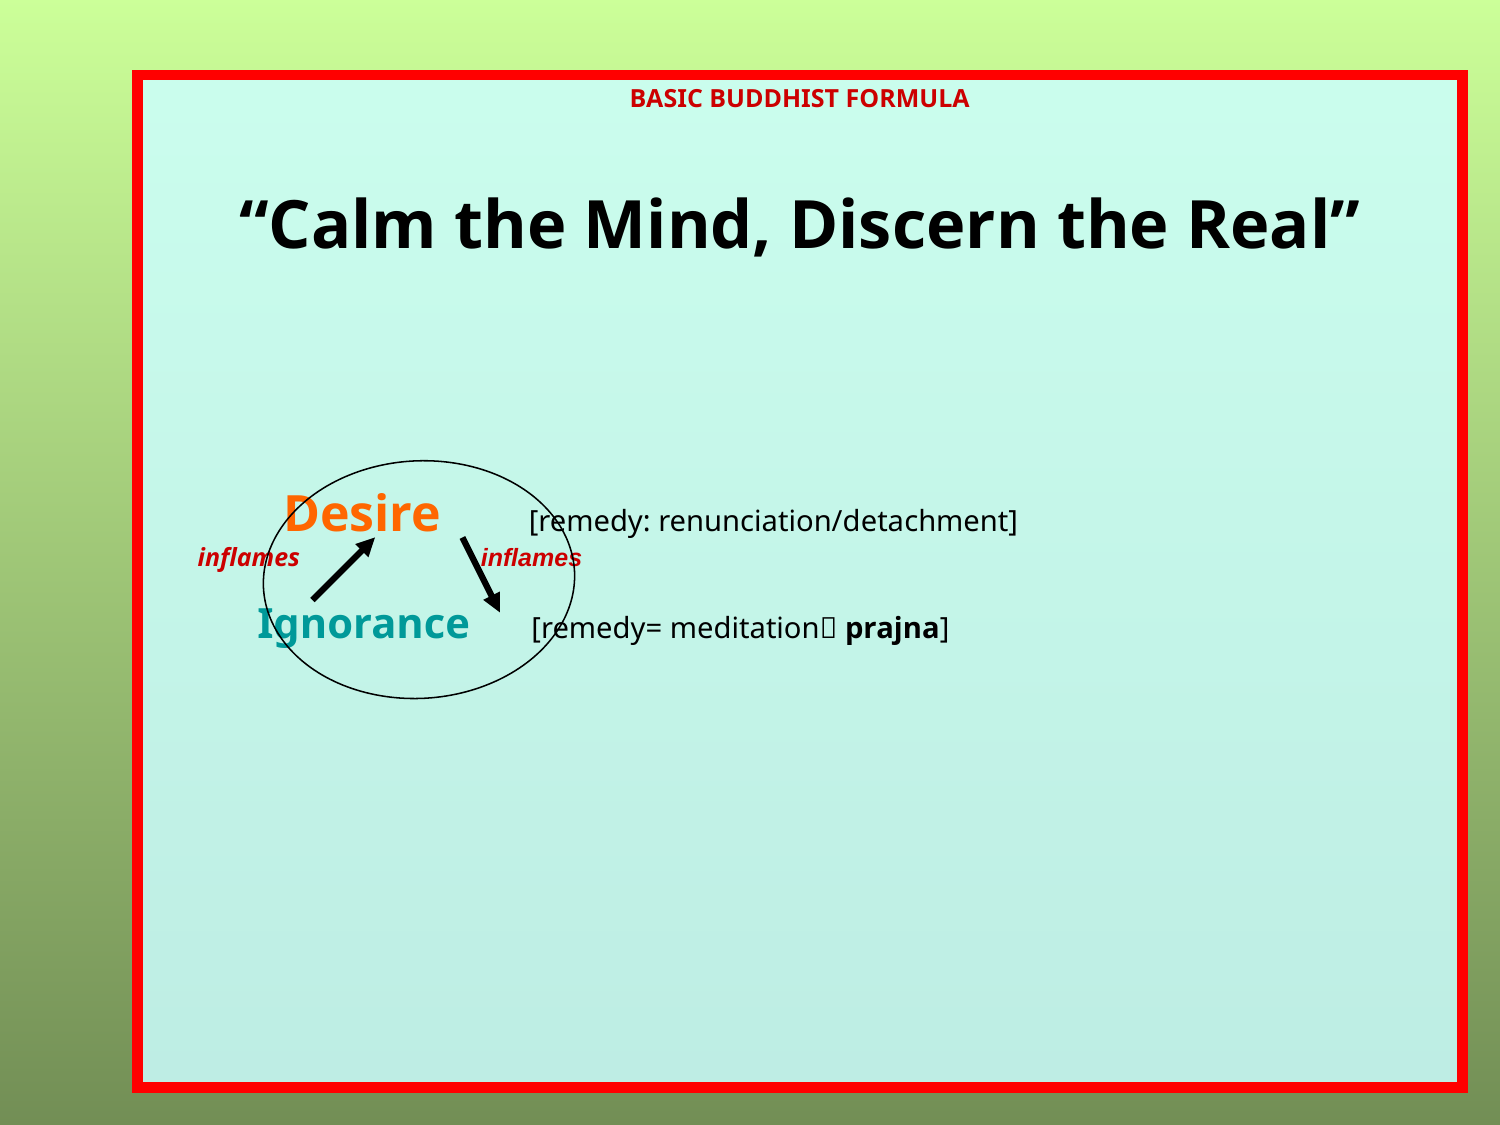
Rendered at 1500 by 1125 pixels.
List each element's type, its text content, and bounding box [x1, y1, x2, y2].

text_box [263, 460, 575, 699]
text_box BASIC BUDDHIST FORMULA “Calm the Mind, Discern the Real” Desire [remedy: renunciation/detachment] inflames inflames Ignorance [remedy= meditation prajna] [137, 75, 1463, 1088]
